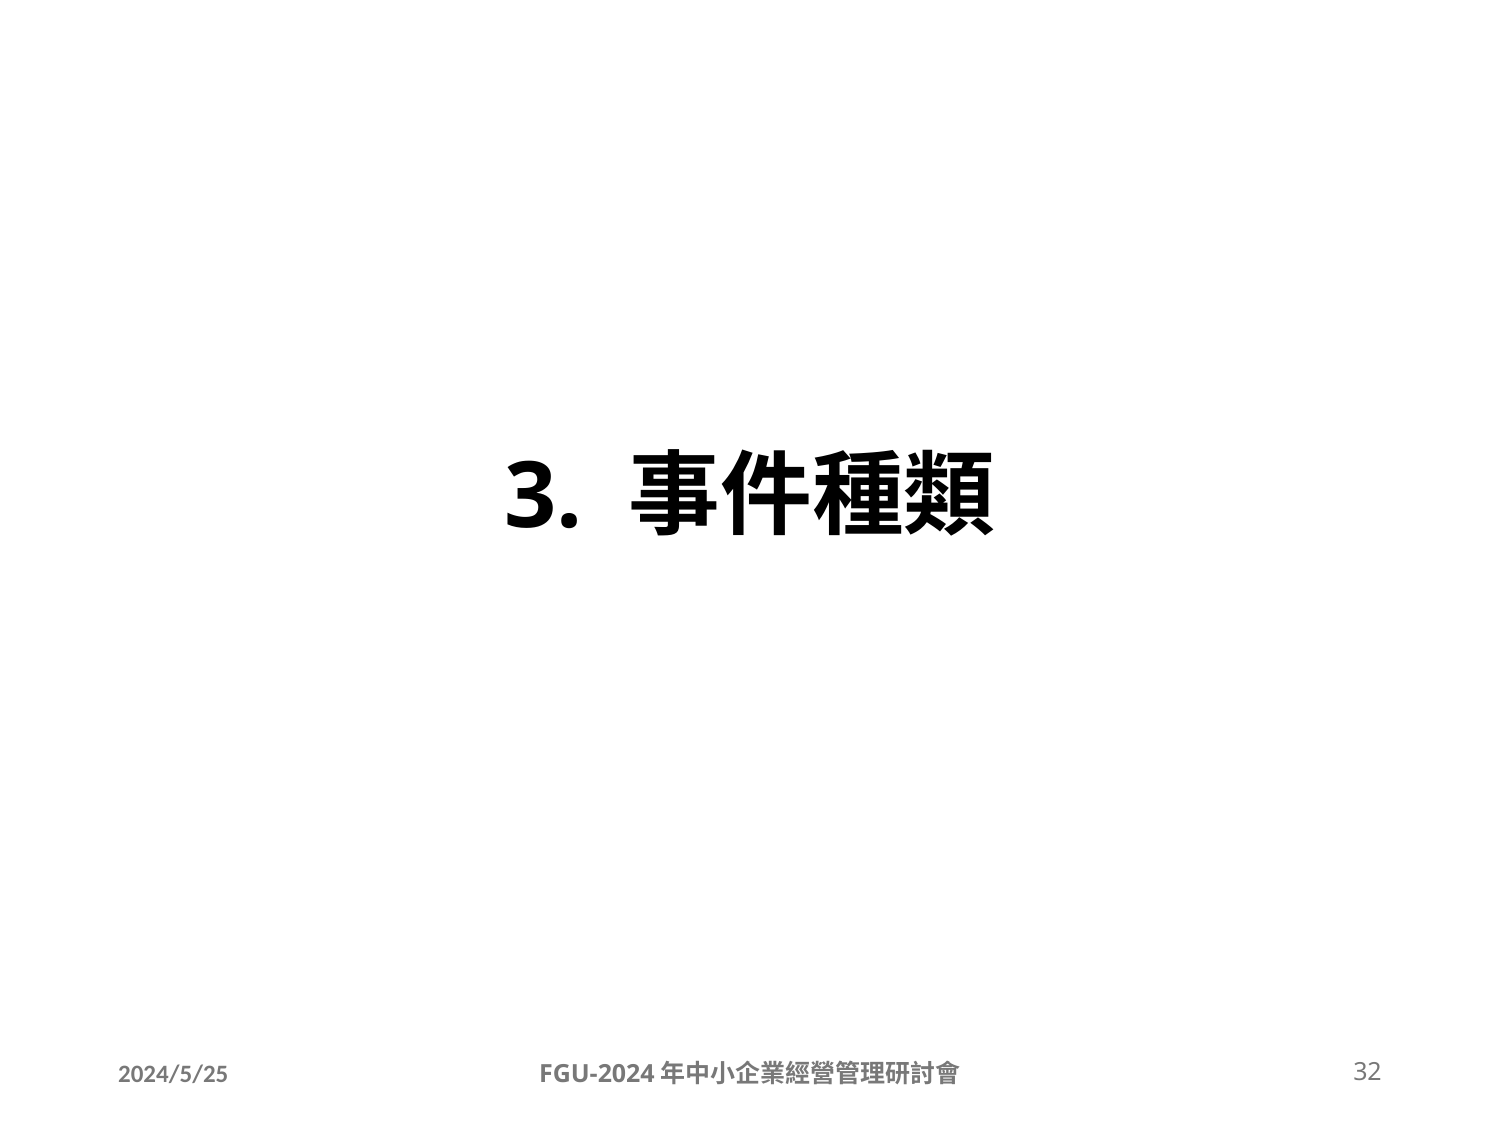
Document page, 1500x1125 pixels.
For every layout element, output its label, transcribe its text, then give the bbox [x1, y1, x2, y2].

footer FGU-2024年中小企業經營管理研討會 [496, 1042, 1004, 1103]
slide_number 32 [1059, 1042, 1397, 1103]
title 3. 事件種類 [103, 388, 1397, 607]
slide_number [103, 1042, 441, 1103]
